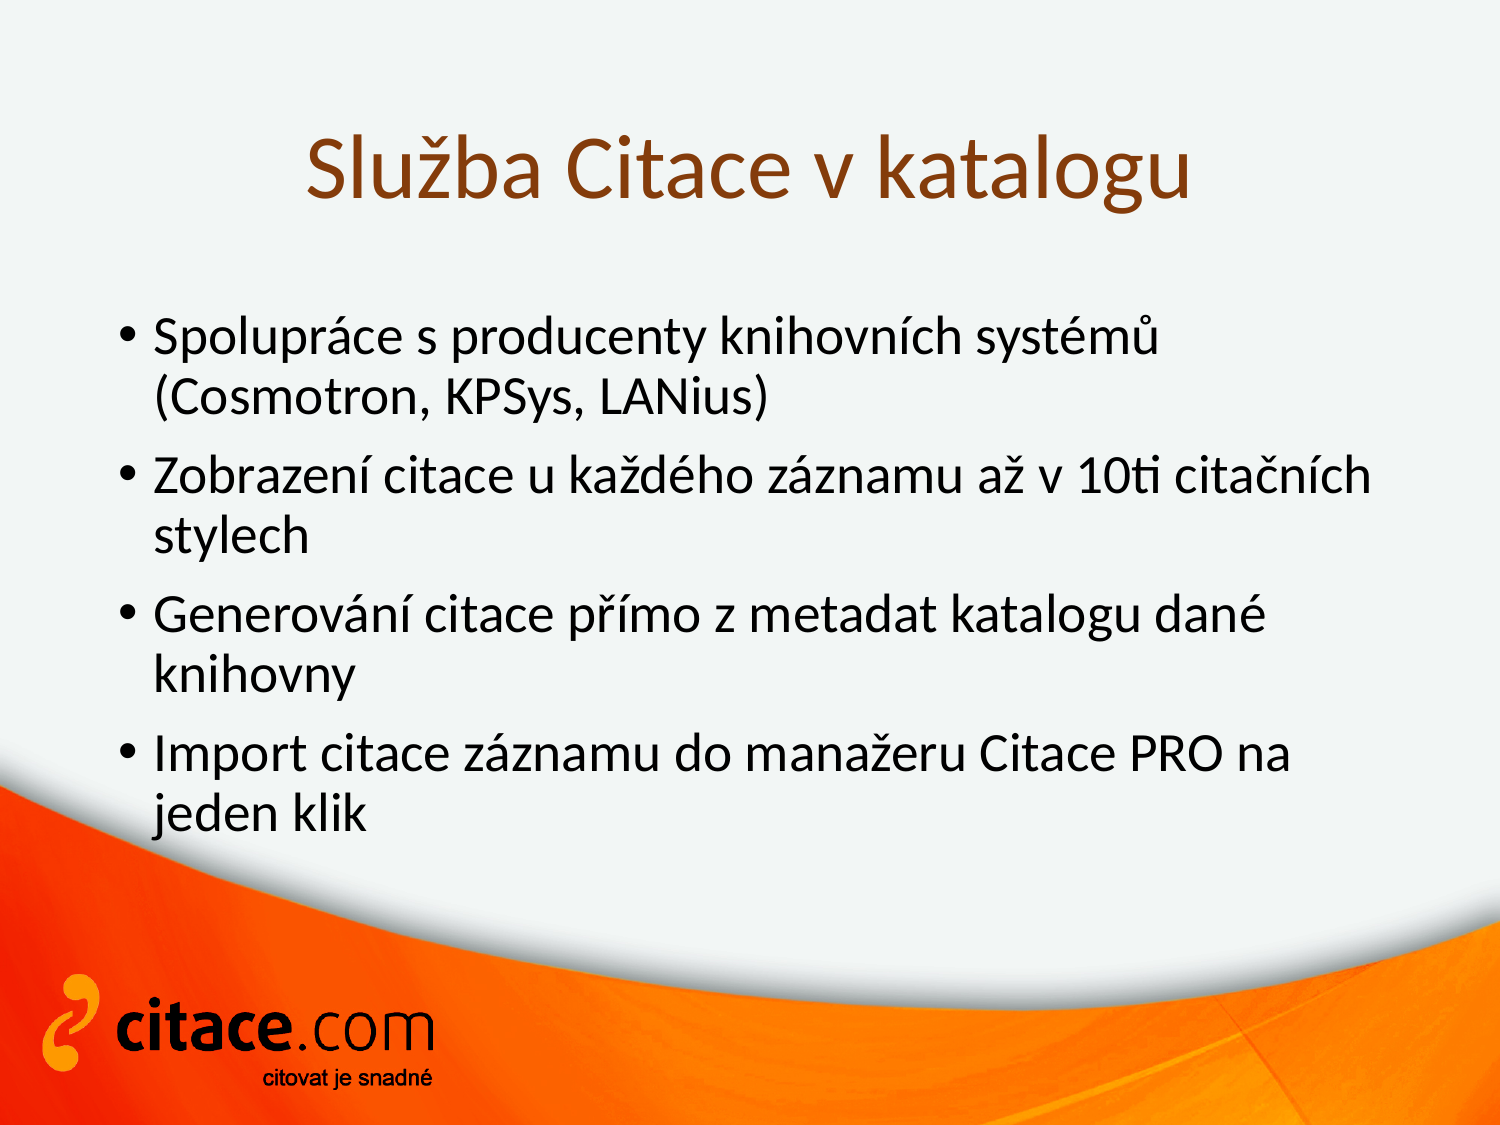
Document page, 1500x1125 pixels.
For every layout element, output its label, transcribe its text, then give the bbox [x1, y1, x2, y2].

title Služba Citace v katalogu [103, 59, 1397, 278]
list Spolupráce s producenty knihovních systémů (Cosmotron, KPSys, LANius) Zobrazení citace u každého záznamu až v 10ti citačních stylech Generování citace přímo z metadat katalogu dané knihovny Import citace záznamu do manažeru Citace PRO na jeden klik [103, 299, 1397, 853]
picture [0, 0, 1500, 1125]
